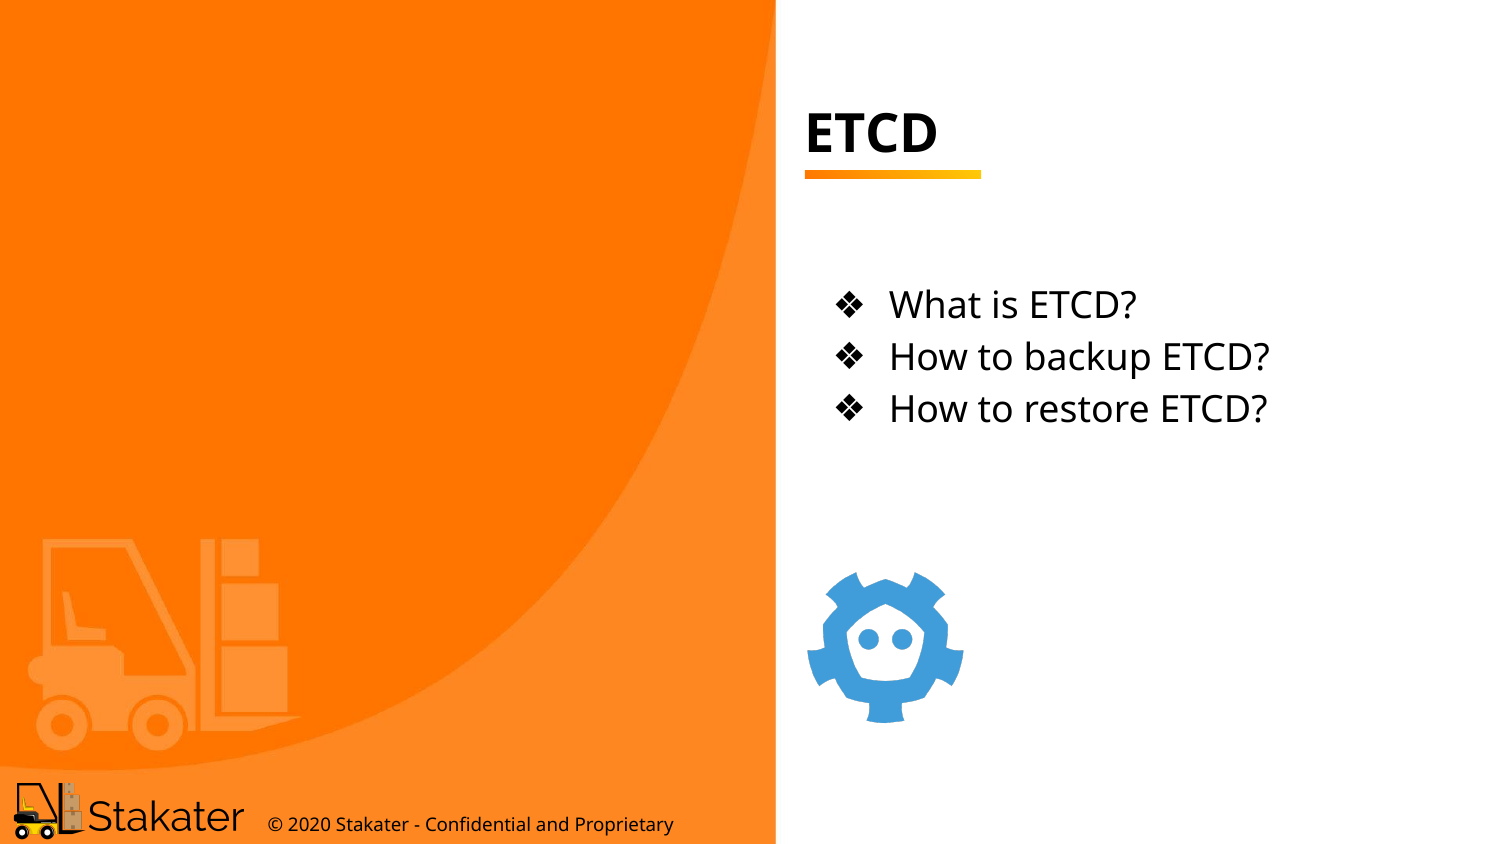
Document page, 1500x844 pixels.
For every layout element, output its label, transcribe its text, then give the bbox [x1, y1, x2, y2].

list What is ETCD? How to backup ETCD? How to restore ETCD? [798, 259, 1353, 756]
picture [0, 0, 1500, 844]
text_box [804, 170, 982, 179]
title ETCD [789, 83, 1331, 250]
